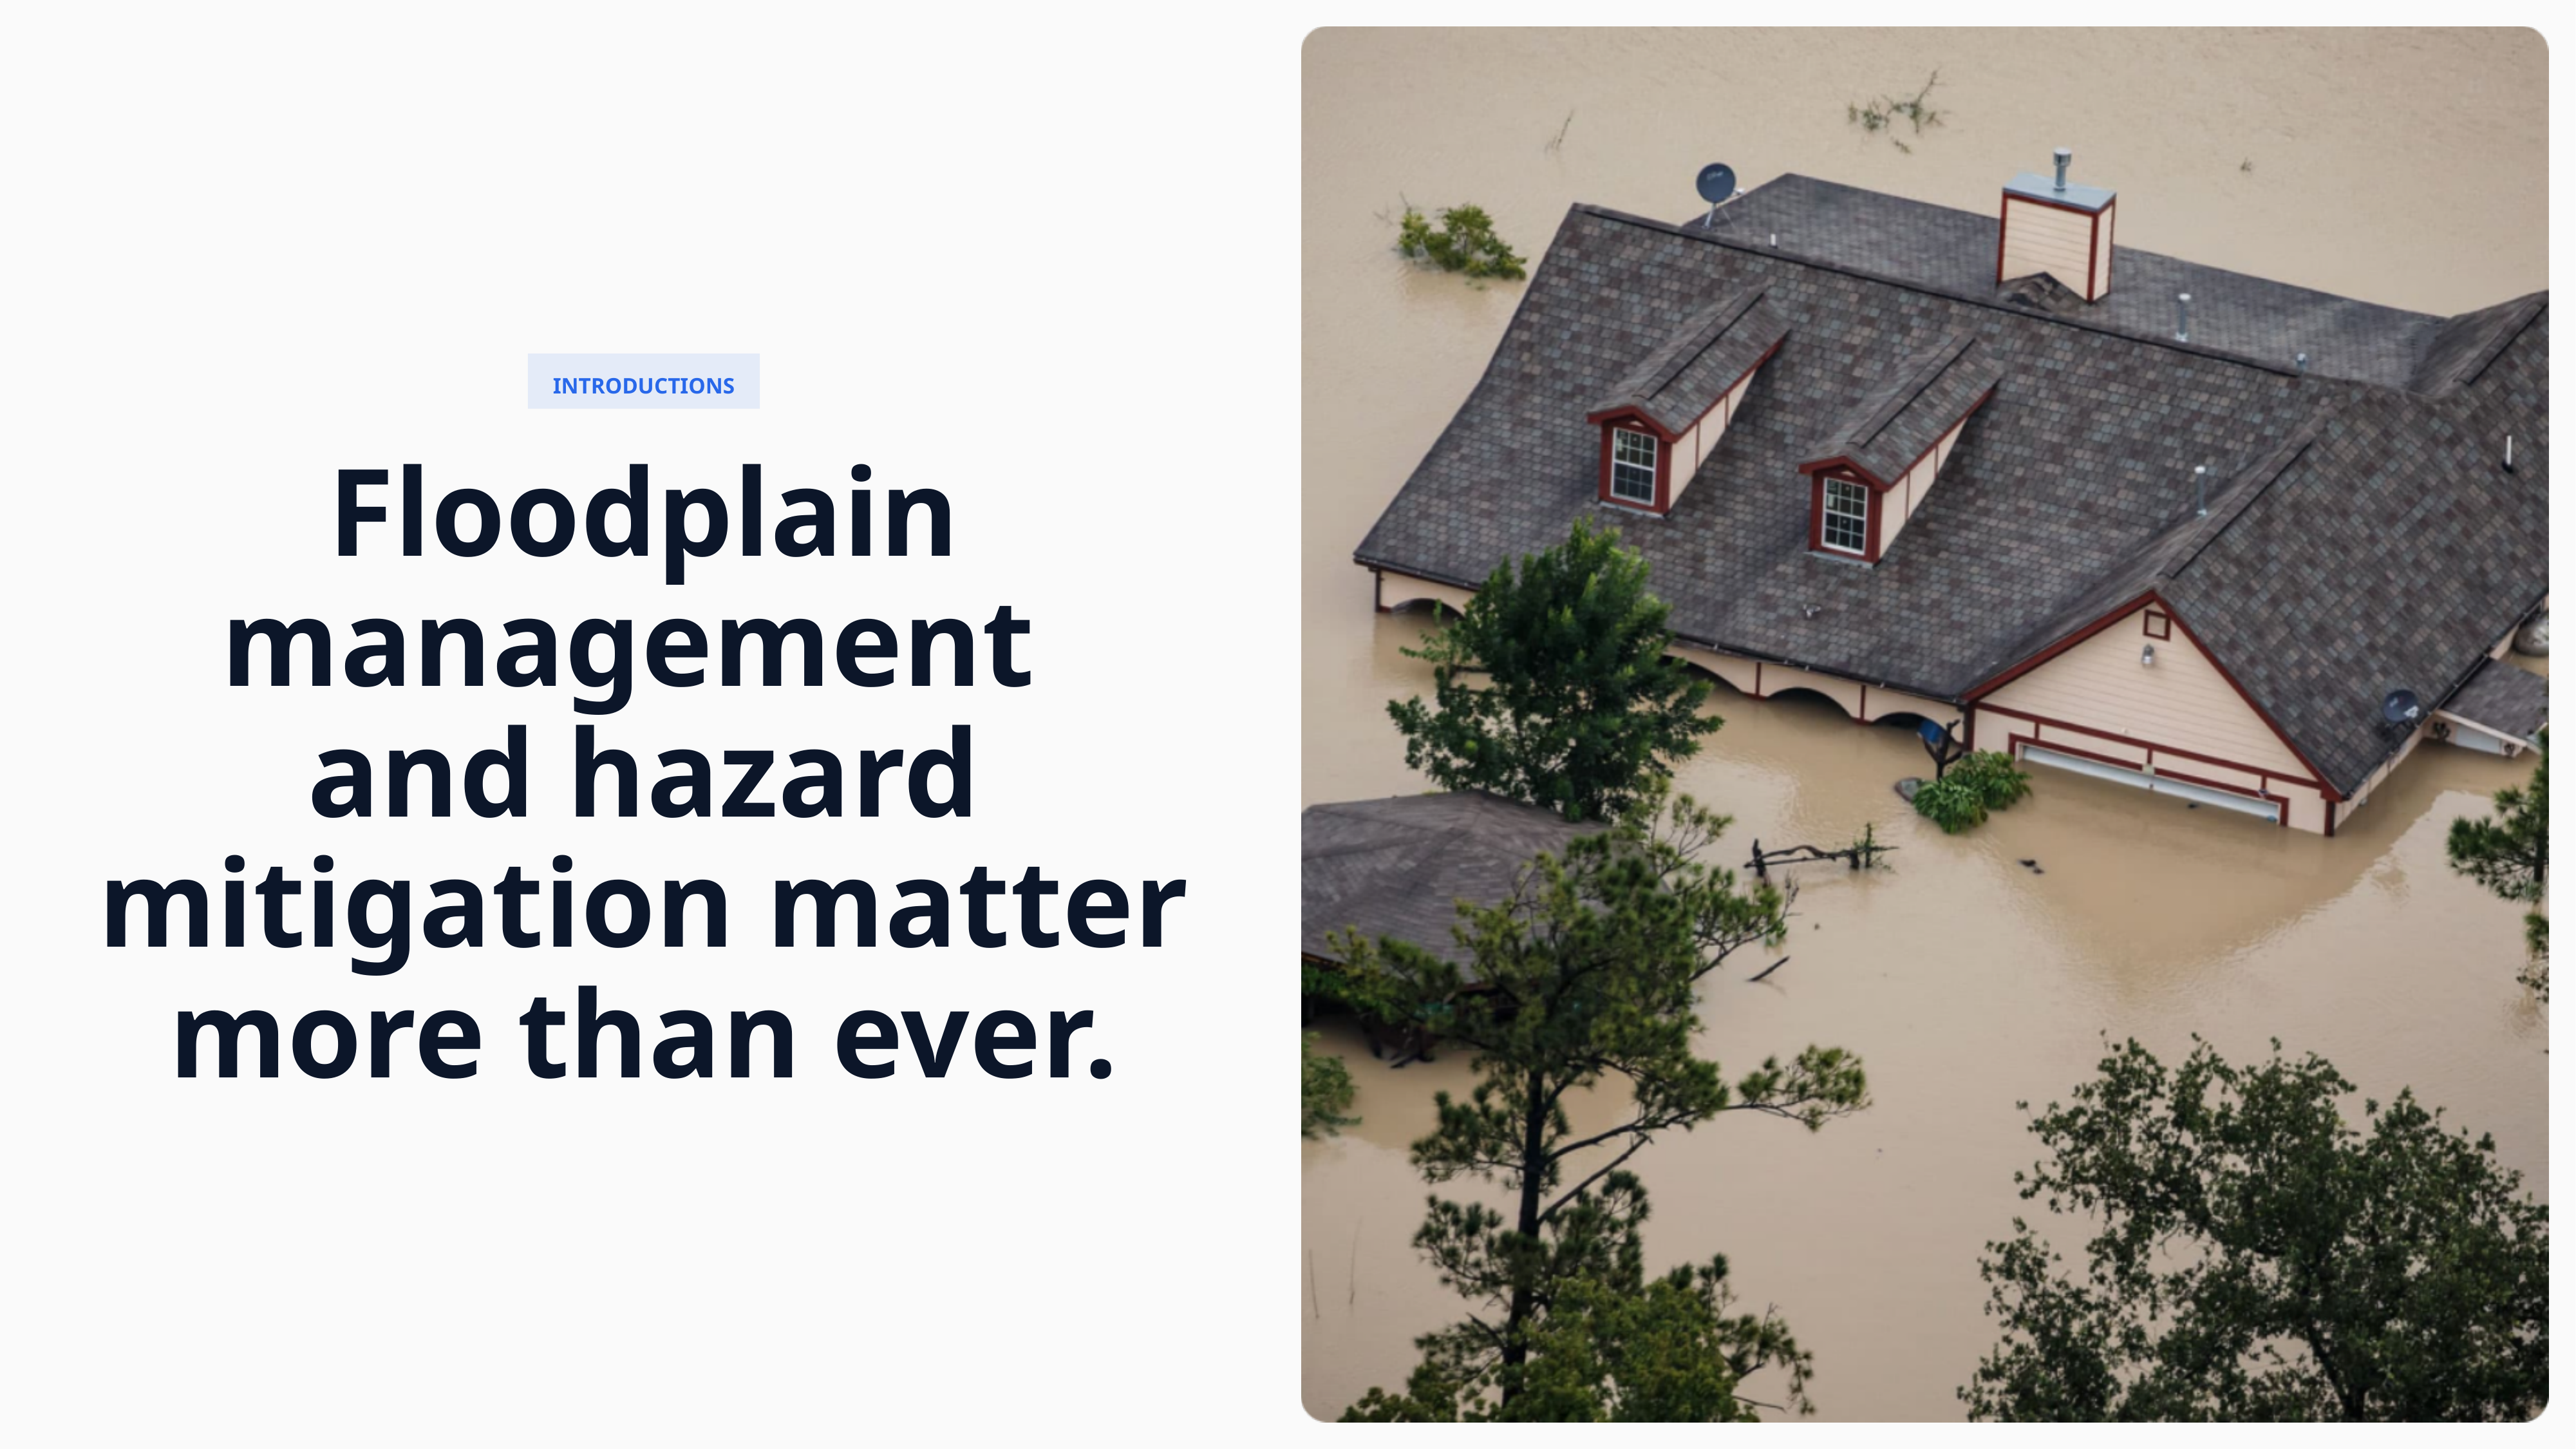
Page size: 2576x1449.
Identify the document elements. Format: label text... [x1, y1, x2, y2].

text_box Floodplain management and hazard mitigation matter more than ever. [87, 451, 1201, 1085]
picture [1301, 26, 2549, 1423]
text_box INTRODUCTIONS [527, 353, 760, 409]
